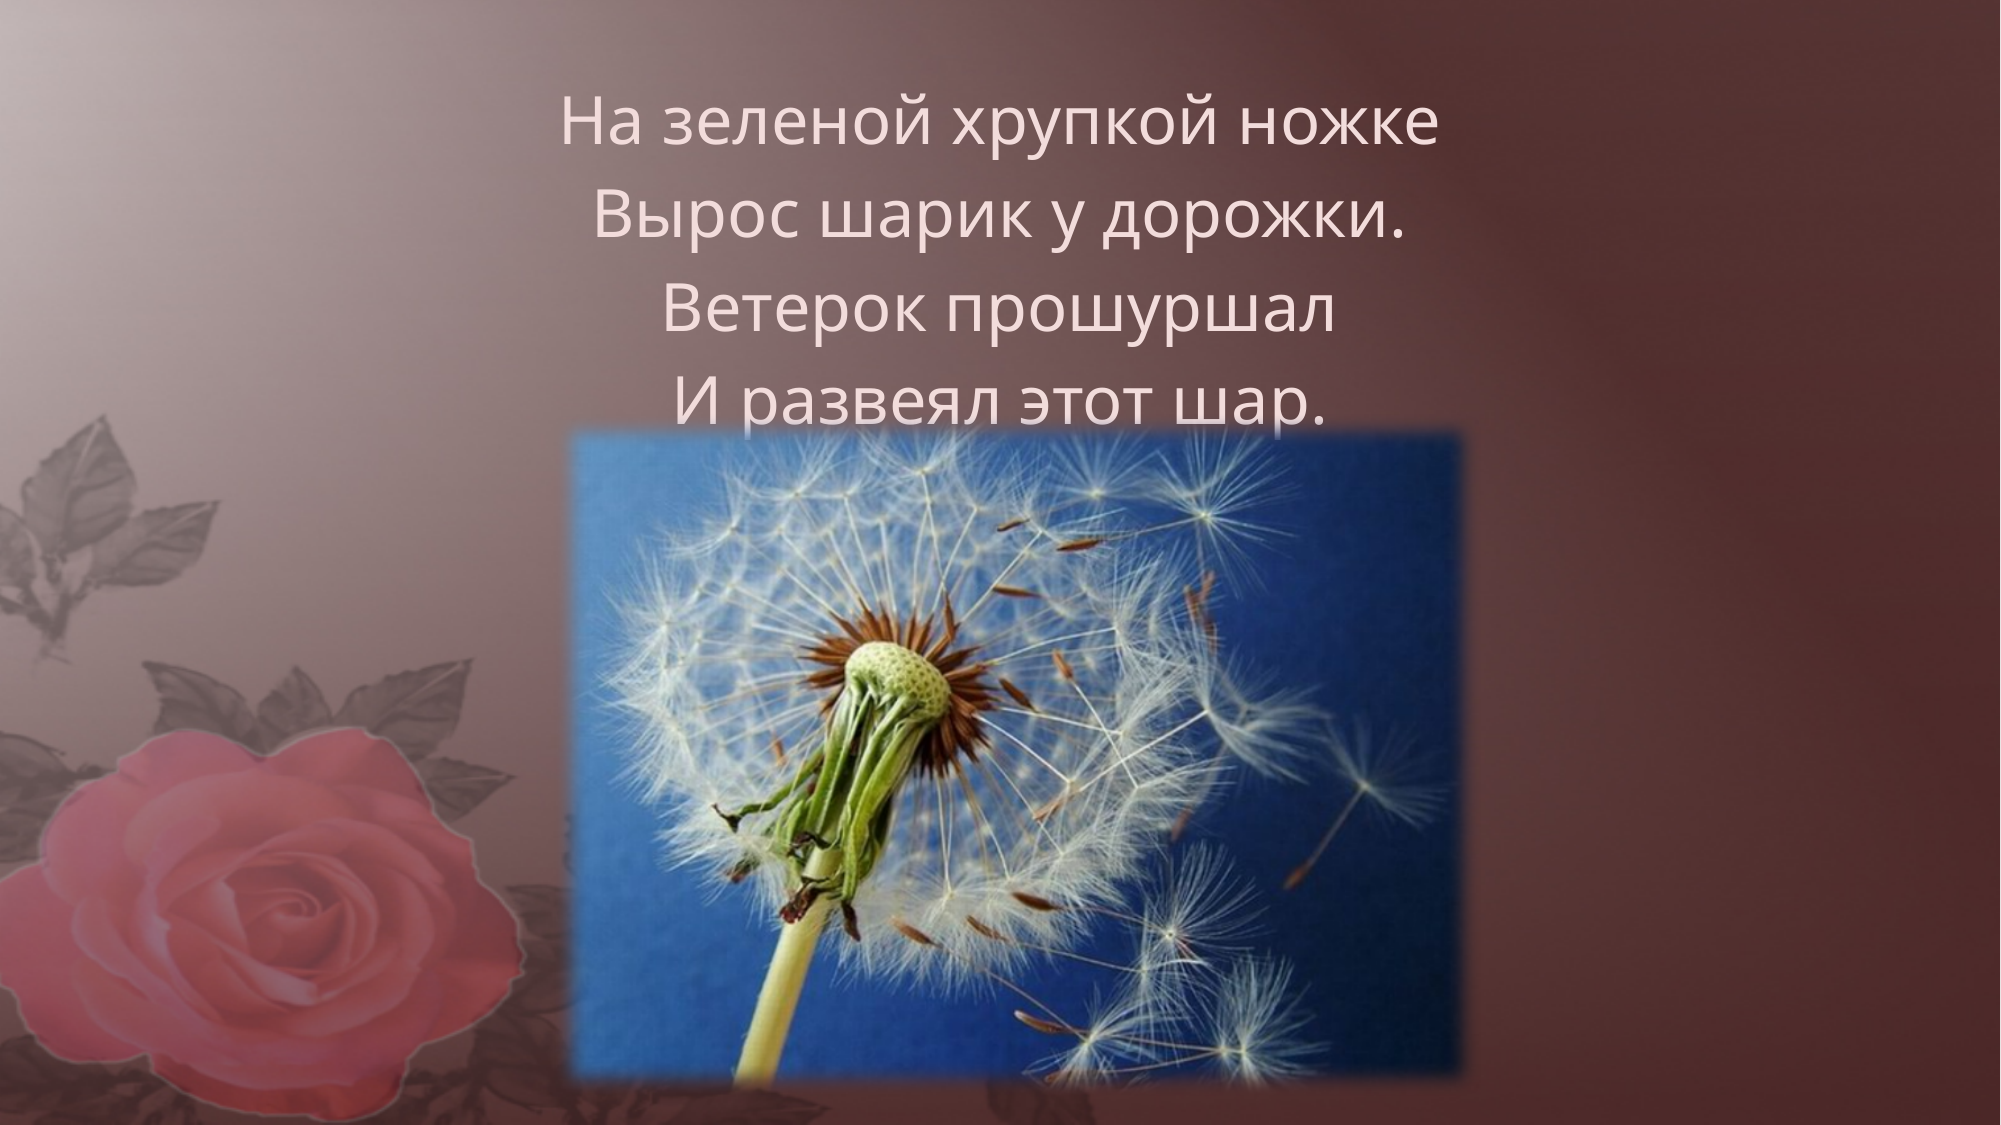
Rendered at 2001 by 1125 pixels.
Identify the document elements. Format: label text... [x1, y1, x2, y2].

list На зеленой хрупкой ножке Вырос шарик у дорожки. Ветерок прошуршал И развеял этот шар. [324, 70, 1676, 446]
picture [0, 0, 2001, 1125]
